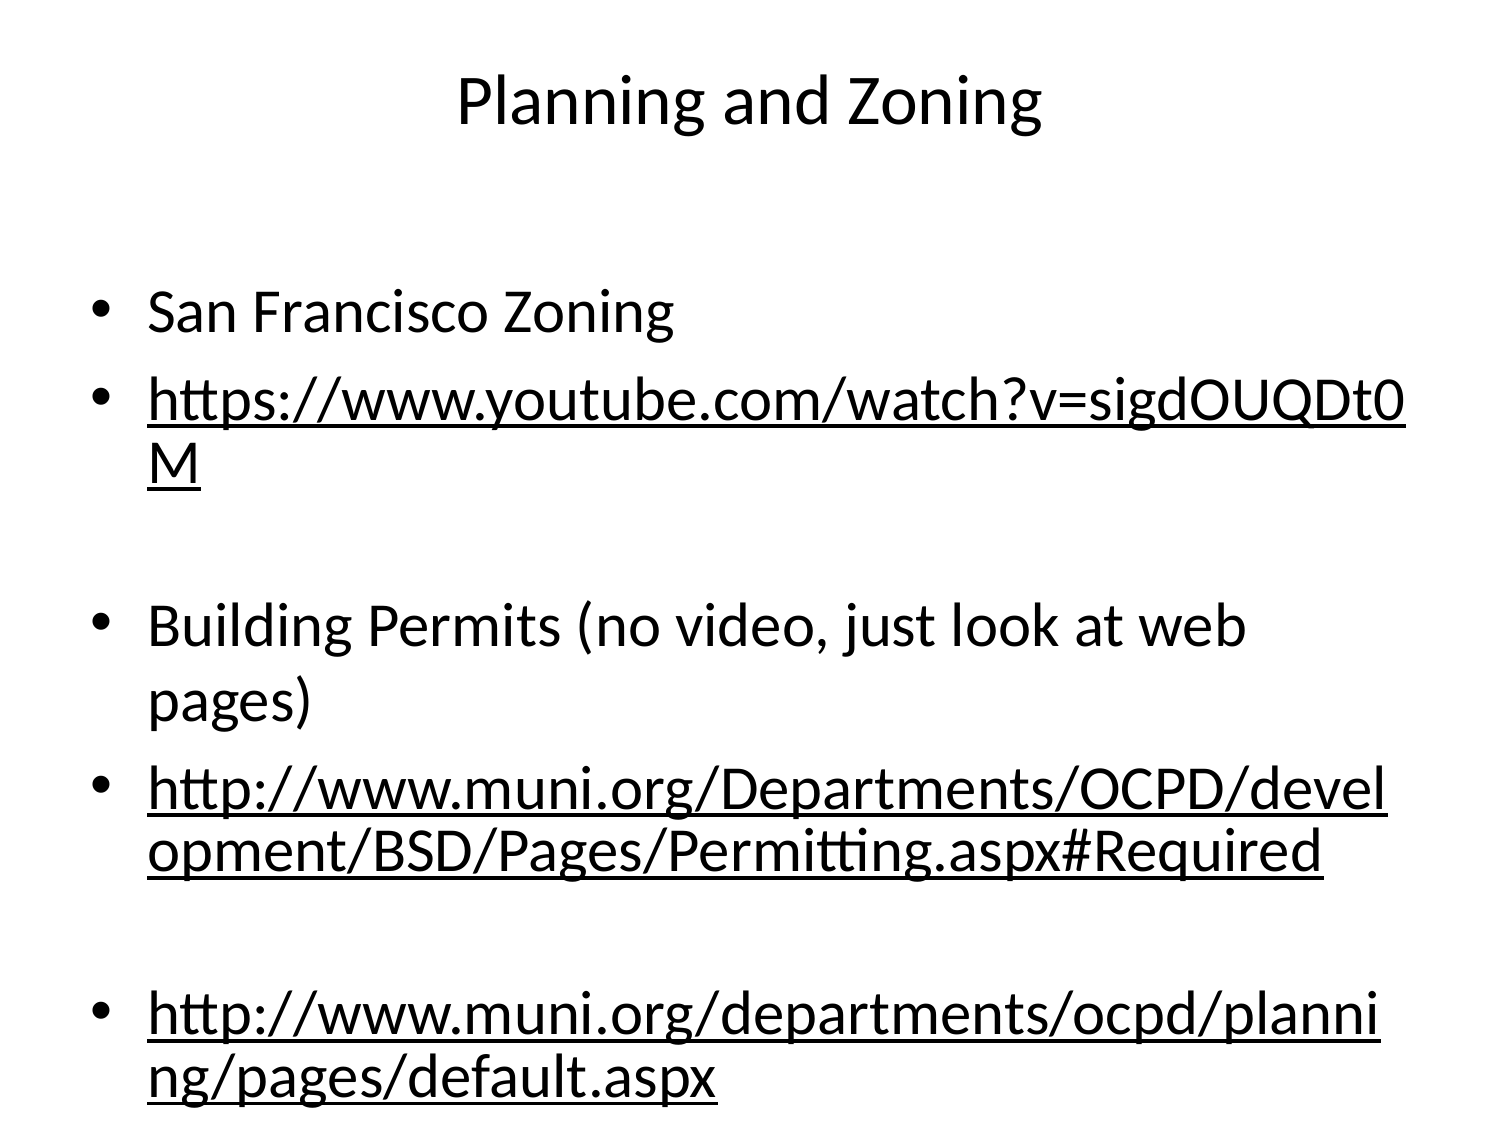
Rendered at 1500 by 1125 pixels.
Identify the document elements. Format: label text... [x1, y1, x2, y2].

title Planning and Zoning [75, 45, 1425, 233]
list San Francisco Zoning https://www.youtube.com/watch?v=sigdOUQDt0M Building Permits (no video, just look at web pages) http://www.muni.org/Departments/OCPD/development/BSD/Pages/Permitting.aspx#Required http://www.muni.org/departments/ocpd/planning/pages/default.aspx [75, 262, 1425, 1005]
